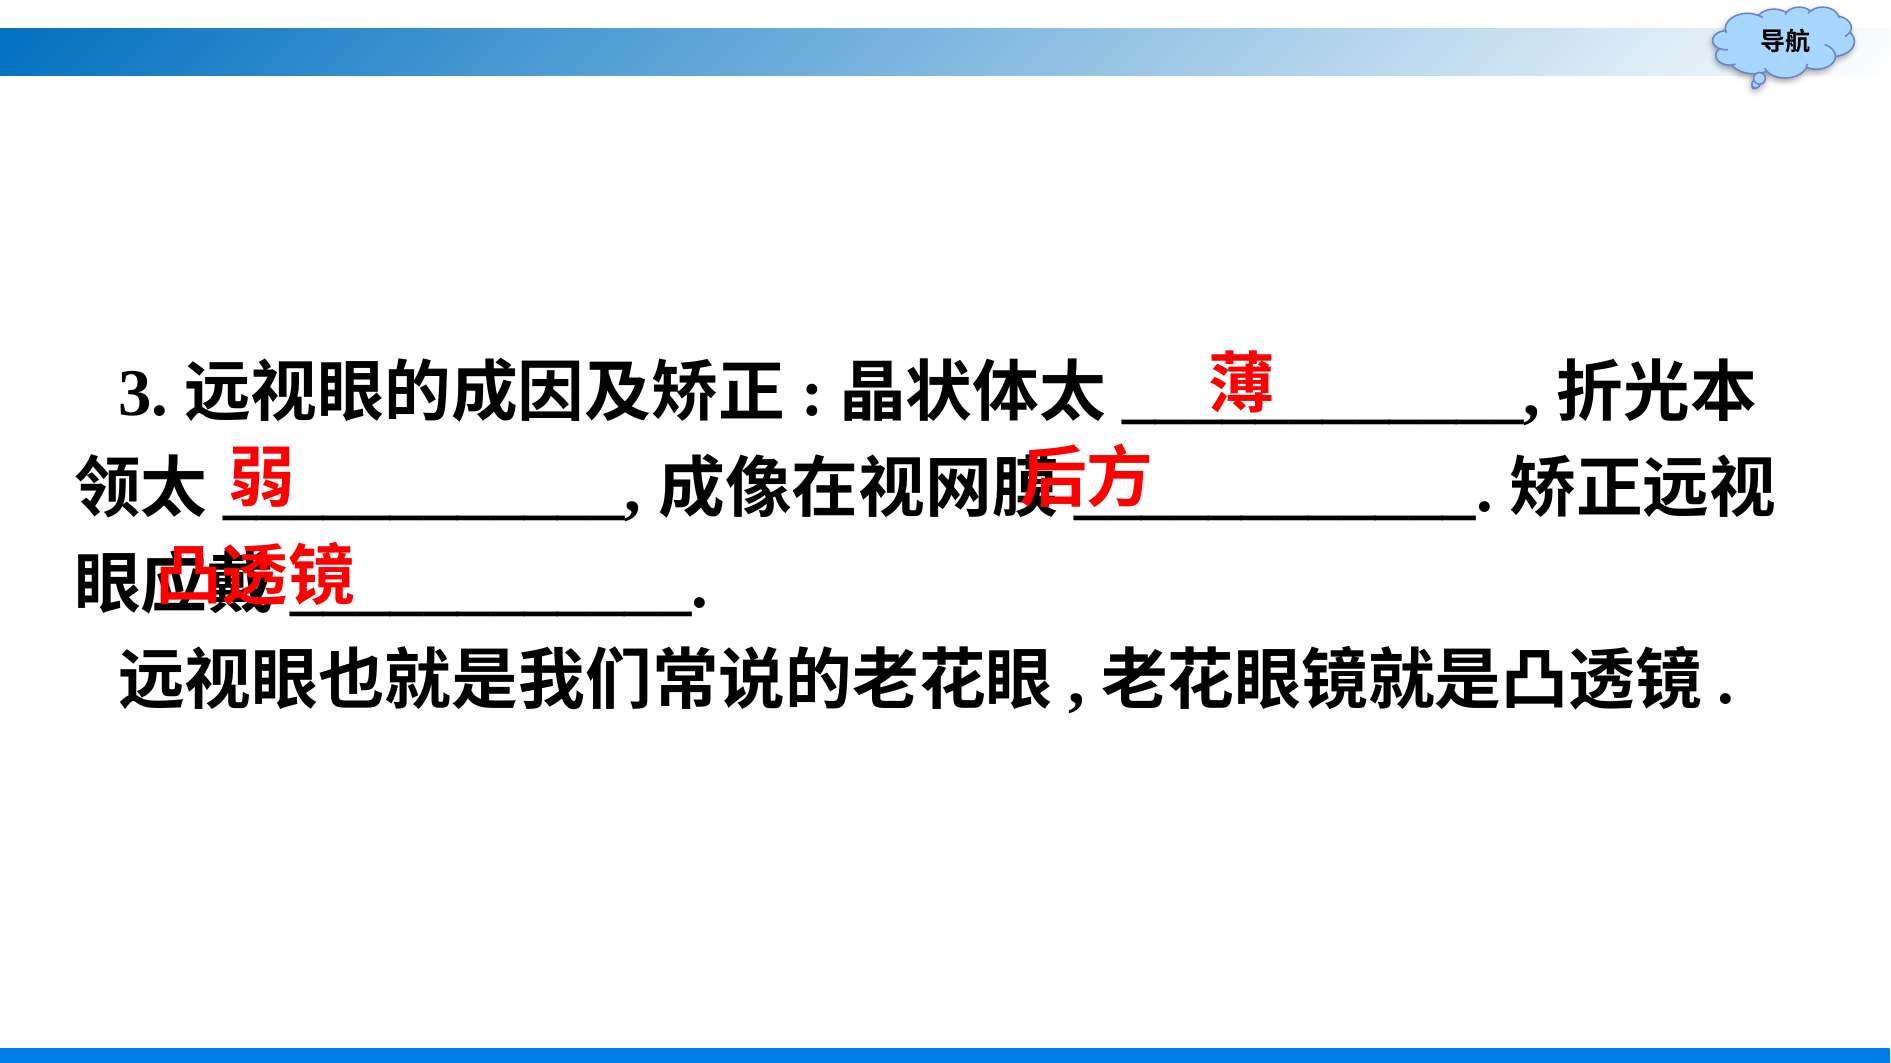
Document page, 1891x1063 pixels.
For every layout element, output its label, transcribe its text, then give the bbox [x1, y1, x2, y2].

text_box 后方 [1005, 427, 1169, 523]
text_box 弱 [213, 427, 310, 523]
text_box 薄 [1193, 333, 1291, 429]
text_box 凸透镜 [140, 525, 371, 620]
text_box 3.远视眼的成因及矫正:晶状体太____________,折光本领太____________,成像在视网膜____________.矫正远视眼应戴____________. 远视眼也就是我们常说的老花眼,老花眼镜就是凸透镜. [59, 325, 1833, 724]
